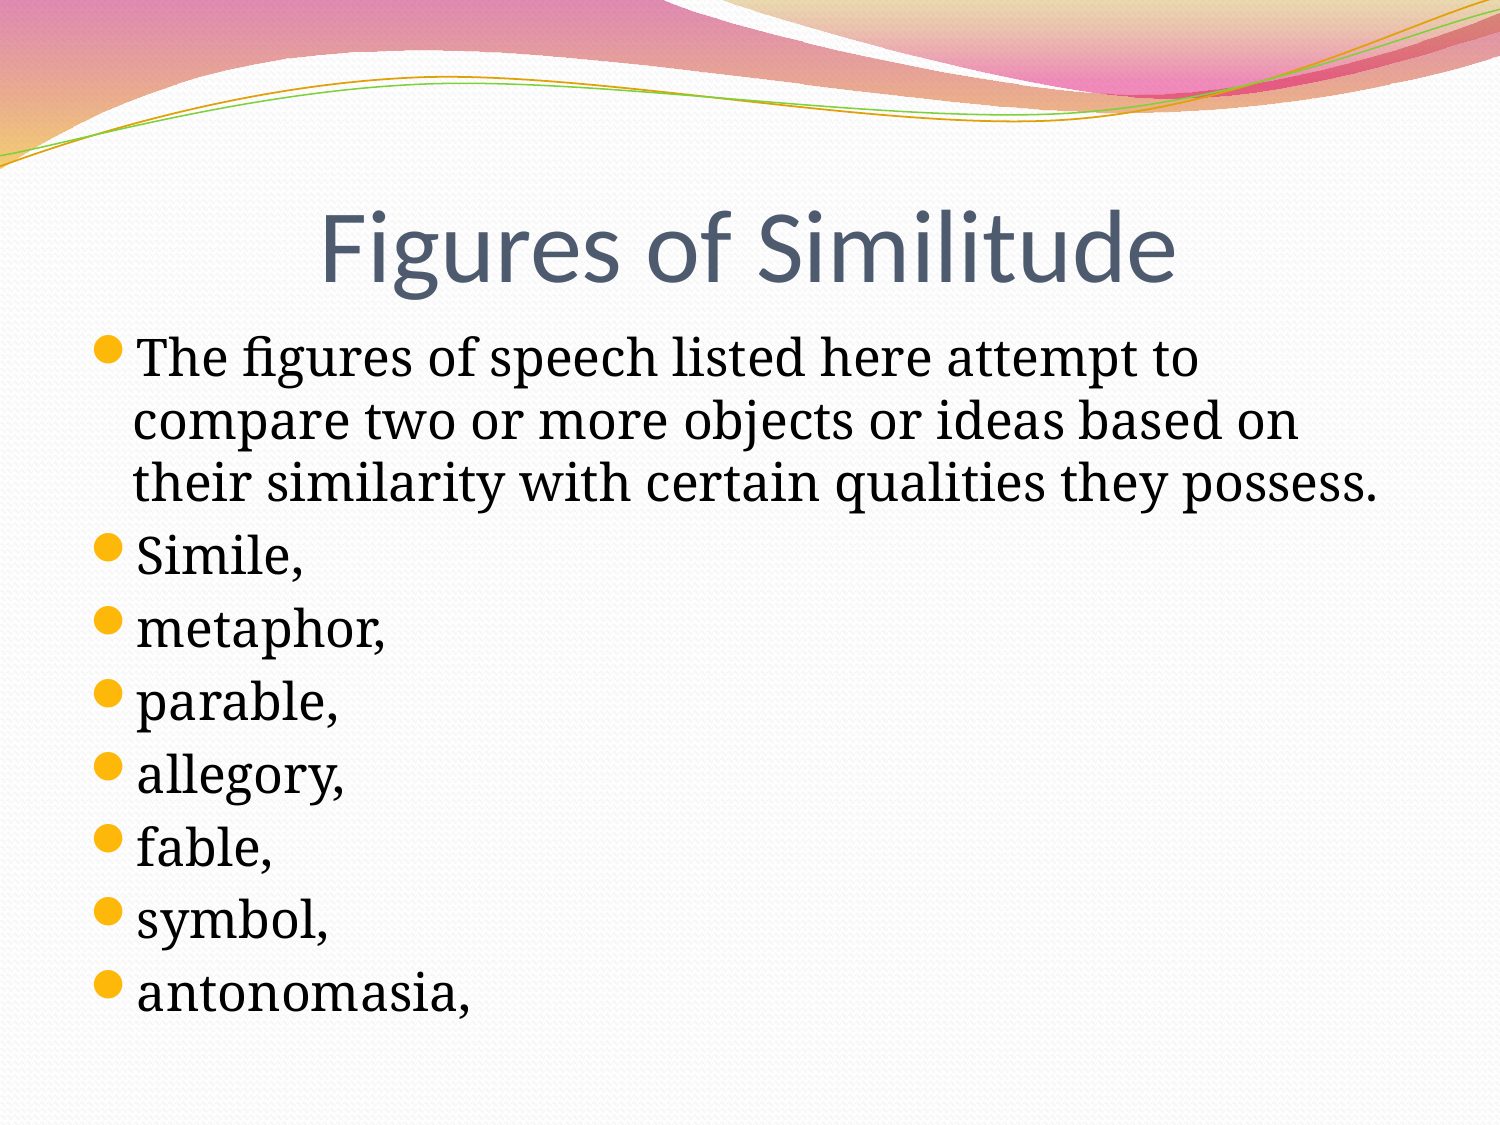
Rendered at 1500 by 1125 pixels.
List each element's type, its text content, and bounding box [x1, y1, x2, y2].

title Figures of Similitude [75, 115, 1425, 303]
list The figures of speech listed here attempt to compare two or more objects or ideas based on their similarity with certain qualities they possess. Simile, metaphor, parable, allegory, fable, symbol, antonomasia, [75, 317, 1425, 1038]
